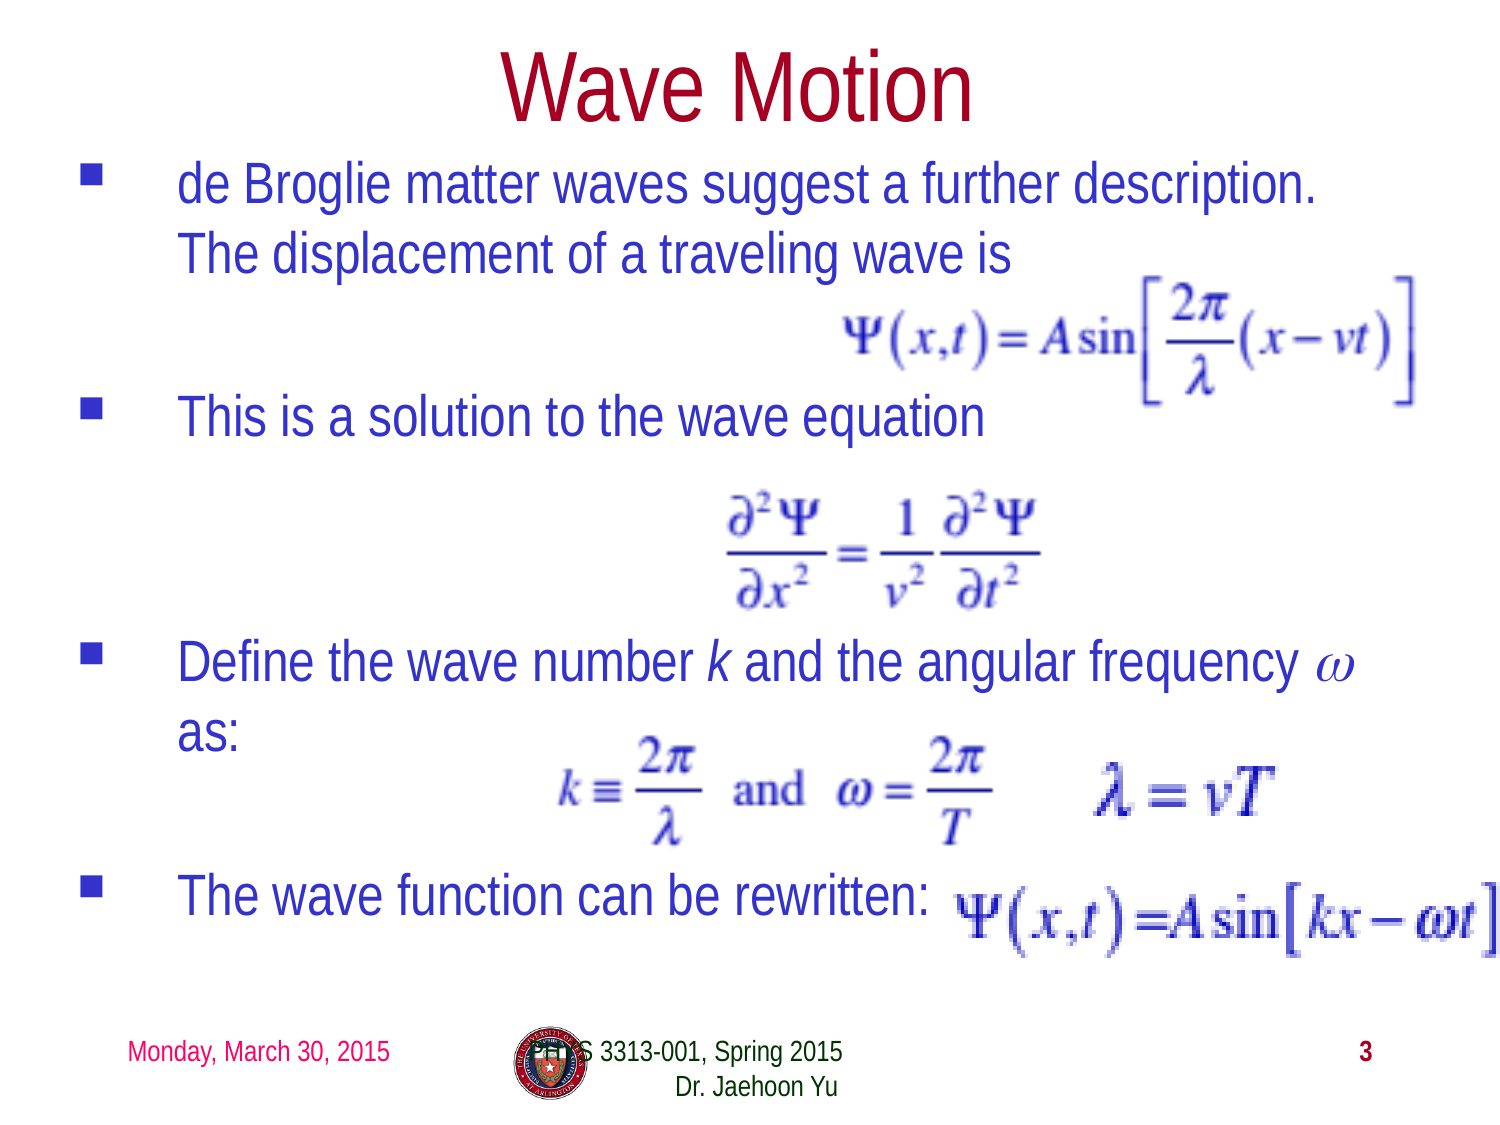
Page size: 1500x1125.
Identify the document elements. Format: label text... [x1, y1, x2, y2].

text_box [946, 874, 1158, 963]
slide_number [112, 1024, 426, 1101]
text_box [831, 724, 1001, 853]
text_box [837, 266, 1420, 413]
list de Broglie matter waves suggest a further description. The displacement of a traveling wave is This is a solution to the wave equation Define the wave number k and the angular frequency ω as: The wave function can be rewritten: [62, 137, 1401, 1001]
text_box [1159, 874, 1500, 963]
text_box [551, 724, 824, 853]
slide_number 3 [1074, 1024, 1388, 1101]
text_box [718, 476, 1049, 619]
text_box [1085, 749, 1284, 826]
title Wave Motion [99, 24, 1376, 138]
footer PHYS 3313-001, Spring 2015 Dr. Jaehoon Yu [512, 1024, 988, 1101]
